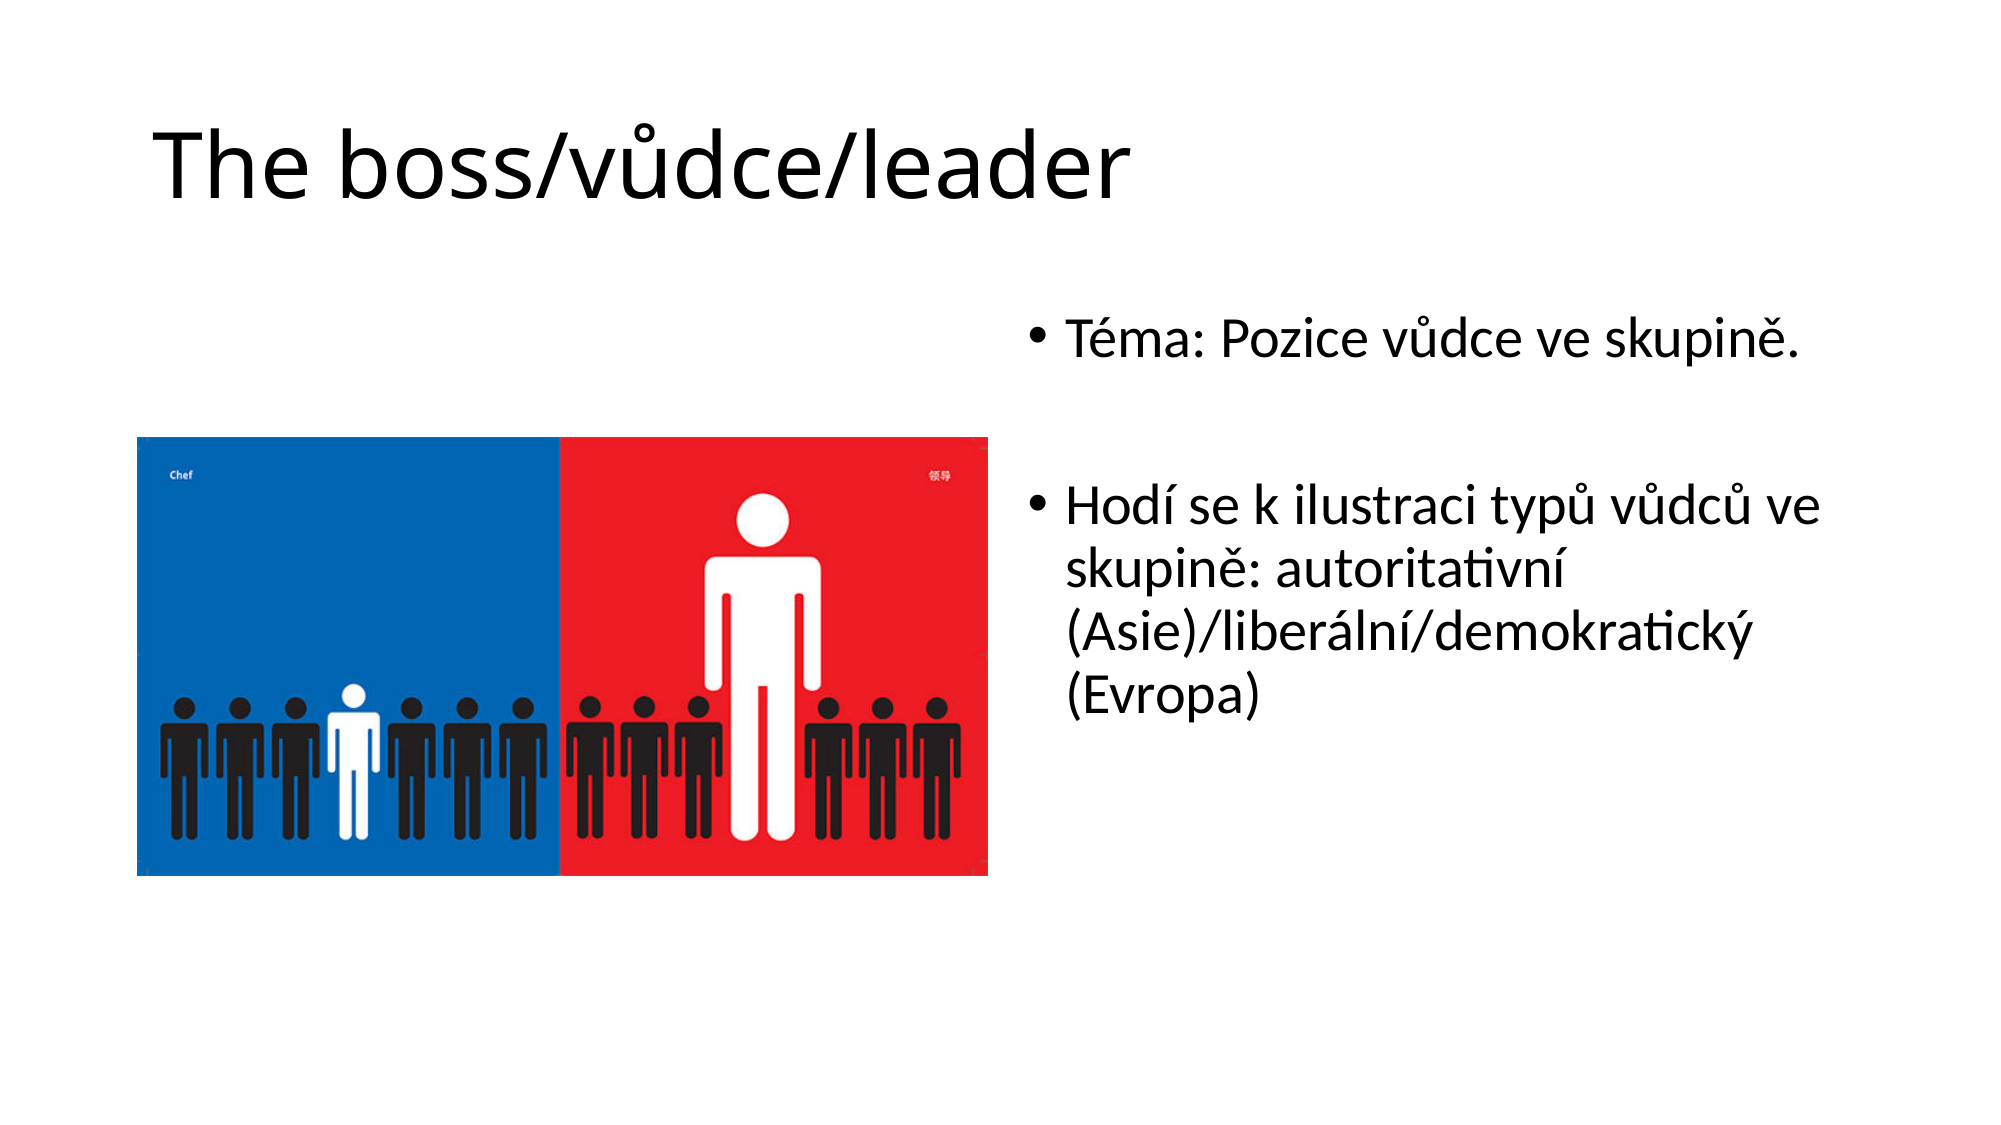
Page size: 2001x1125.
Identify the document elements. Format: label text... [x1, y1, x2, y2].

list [137, 437, 988, 876]
list Téma: Pozice vůdce ve skupině. Hodí se k ilustraci typů vůdců ve skupině: autoritativní (Asie)/liberální/demokratický (Evropa) [1012, 299, 1863, 1014]
title The boss/vůdce/leader [137, 59, 1863, 278]
